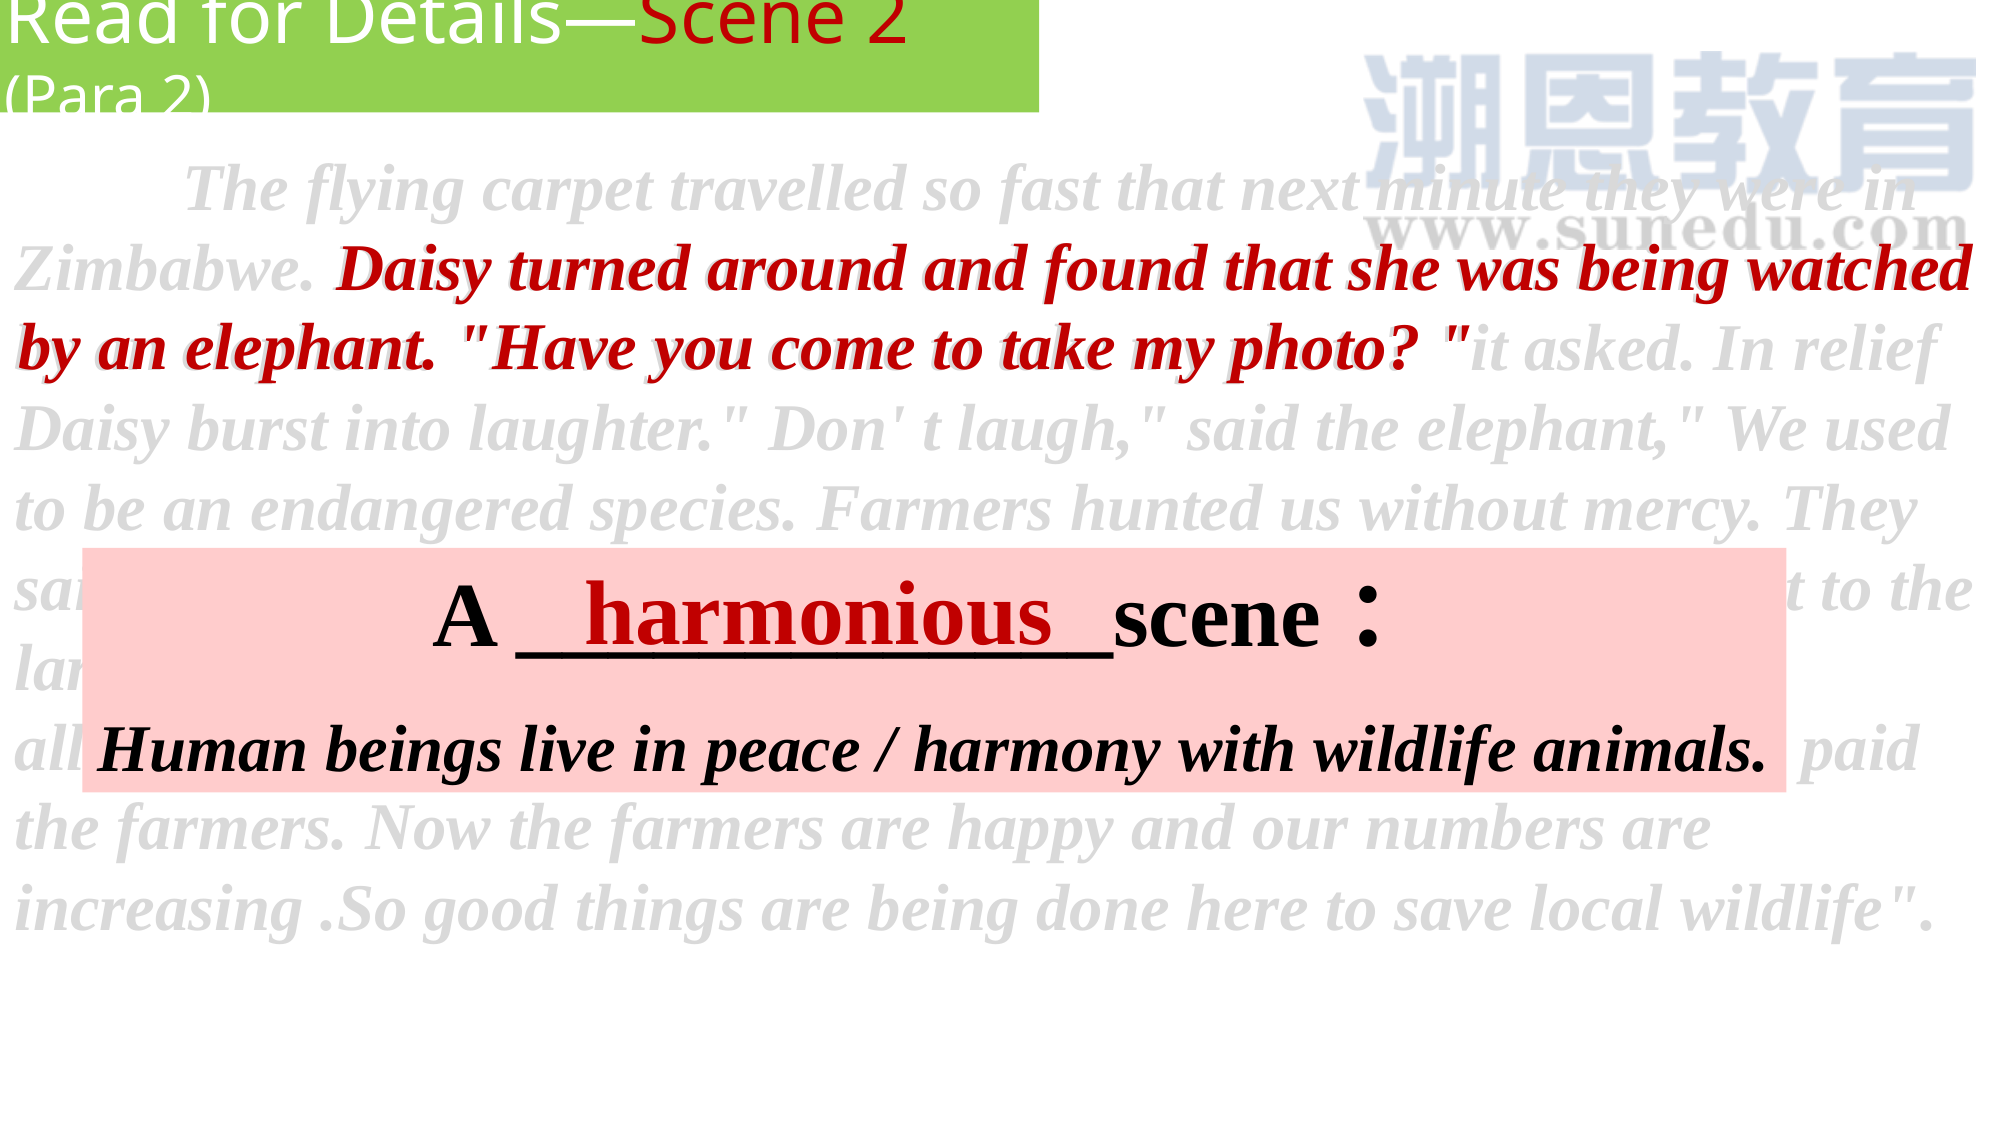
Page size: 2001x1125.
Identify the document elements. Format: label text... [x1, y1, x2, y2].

text_box A _____________scene： Human beings live in peace / harmony with wildlife animals. [82, 547, 1787, 793]
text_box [1363, 51, 1976, 136]
text_box The flying carpet travelled so fast that next minute they were in Zimbabwe. Daisy turned around and found that she was being watched by an elephant. "Have you come to take my photo? "it asked. In relief Daisy burst into laughter." Don' t laugh," said the elephant," We used to be an endangered species. Farmers hunted us without mercy. They said we destroyed their farms, and money from tourists only went to the large tour companies." So the government decided to help. They allowed tourists to hunt only a certain number of animals if they paid the farmers. Now the farmers are happy and our numbers are increasing .So good things are being done here to save local wildlife". [0, 136, 2000, 951]
text_box harmonious [569, 545, 1102, 671]
text_box Daisy turned around and found that she was being watched by an elephant. "Have you come to take my photo? " [3, 215, 2000, 391]
text_box Read for Details—Scene 2 (Para 2) [0, 0, 1040, 113]
